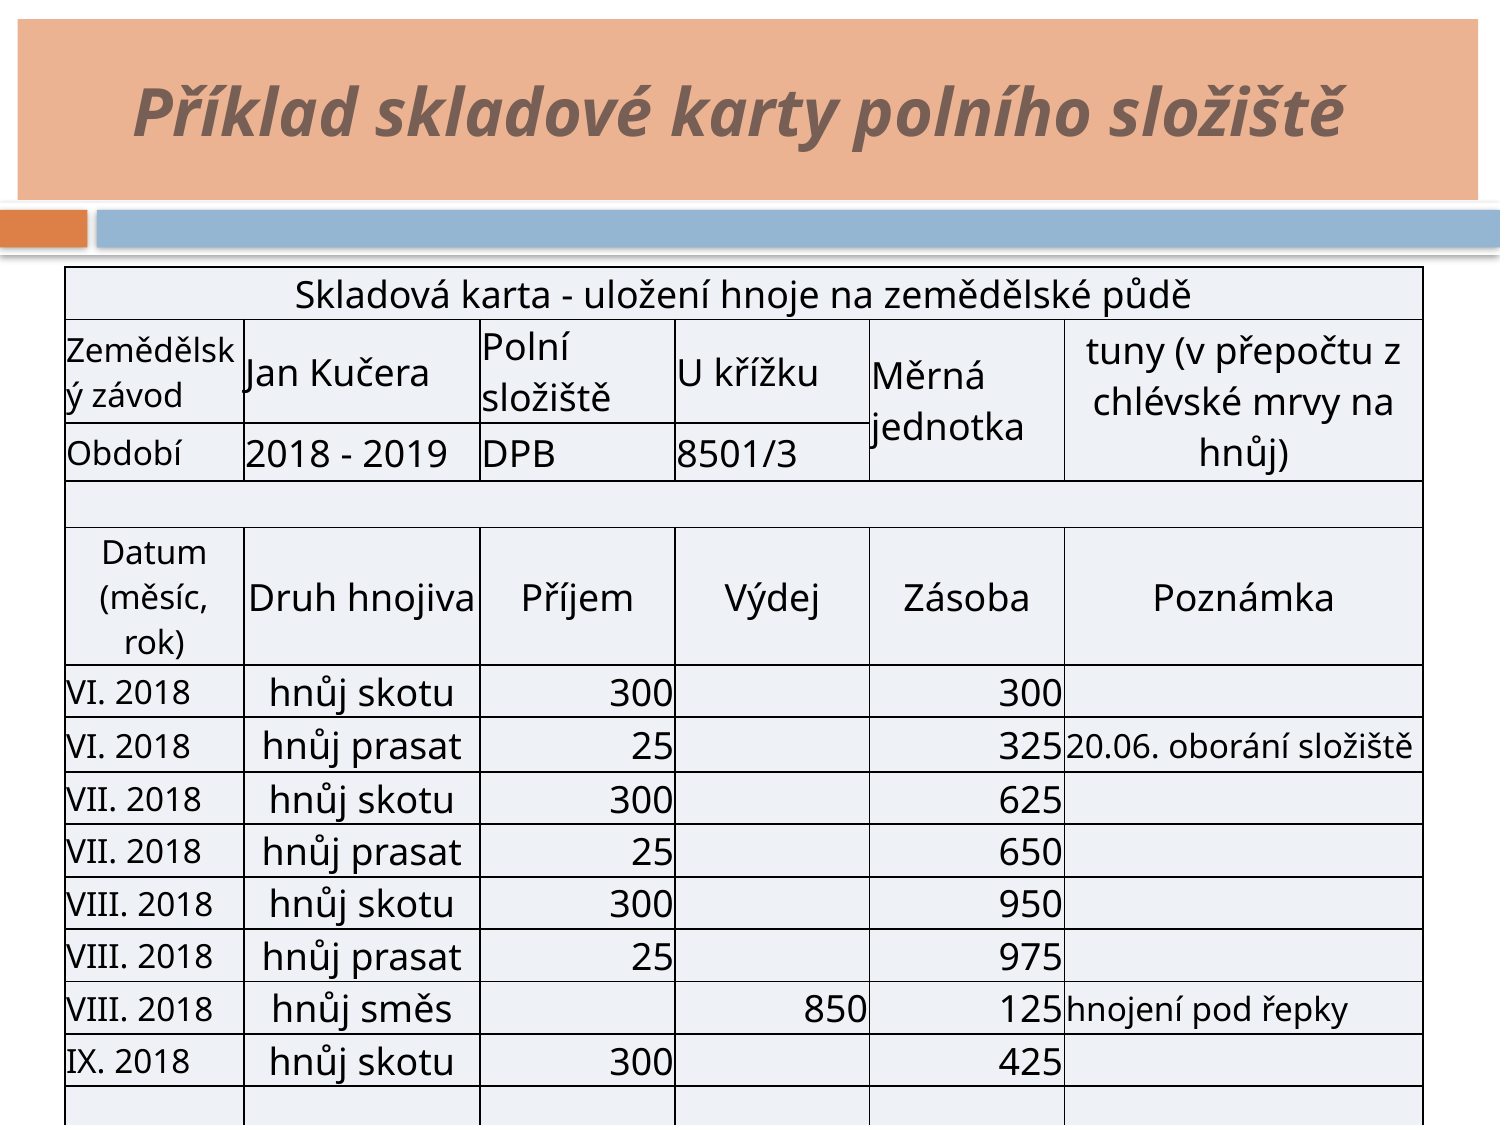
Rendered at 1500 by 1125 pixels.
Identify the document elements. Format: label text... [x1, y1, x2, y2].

table_cell hnojení pod řepky [1065, 982, 1422, 1033]
table_cell [481, 982, 674, 1033]
table_cell hnůj skotu [245, 1035, 479, 1085]
table_cell [1065, 773, 1422, 823]
table_cell 300 [481, 666, 674, 716]
table_cell 650 [870, 825, 1064, 876]
table_cell [1065, 1087, 1422, 1125]
table_cell Období [66, 424, 243, 480]
table_cell 25 [481, 825, 674, 876]
table_cell [676, 1035, 869, 1085]
table_cell Jan Kučera [245, 320, 479, 422]
table_cell VIII. 2018 [66, 878, 243, 928]
table_cell Zemědělský závod [66, 320, 243, 422]
table_cell [1065, 825, 1422, 876]
table_cell 625 [870, 773, 1064, 823]
table_cell VII. 2018 [66, 773, 243, 823]
table_cell 975 [870, 930, 1064, 981]
table_header Skladová karta - uložení hnoje na zemědělské půdě [66, 268, 1422, 319]
table_cell Druh hnojiva [245, 528, 479, 664]
table_cell VI. 2018 [66, 666, 243, 716]
table_cell VIII. 2018 [66, 982, 243, 1033]
table_cell 8501/3 [676, 424, 869, 480]
table_cell [676, 878, 869, 928]
table_cell [481, 1087, 674, 1125]
table_cell 325 [870, 718, 1064, 771]
table_cell IX. 2018 [66, 1035, 243, 1085]
table_cell hnůj směs [245, 982, 479, 1033]
table_cell [66, 1087, 243, 1125]
table_cell Příjem [481, 528, 674, 664]
table_cell hnůj skotu [245, 878, 479, 928]
table_cell 20.06. oborání složiště [1065, 718, 1422, 771]
table_cell [1065, 878, 1422, 928]
table_cell VIII. 2018 [66, 930, 243, 981]
table_cell Zásoba [870, 528, 1064, 664]
table_cell [870, 1087, 1064, 1125]
table_cell 300 [870, 666, 1064, 716]
table_cell 300 [481, 1035, 674, 1085]
table_cell 300 [481, 773, 674, 823]
table_cell [245, 1087, 479, 1125]
table_cell [1065, 930, 1422, 981]
table_cell [1065, 1035, 1422, 1085]
table_cell hnůj prasat [245, 718, 479, 771]
table_cell hnůj skotu [245, 773, 479, 823]
table_cell 25 [481, 930, 674, 981]
table_cell 2018 - 2019 [245, 424, 479, 480]
table_cell [66, 482, 1422, 527]
table_cell hnůj prasat [245, 930, 479, 981]
table_cell hnůj skotu [245, 666, 479, 716]
table_cell Výdej [676, 528, 869, 664]
table_cell DPB [481, 424, 674, 480]
table_cell 425 [870, 1035, 1064, 1085]
table_cell [1065, 666, 1422, 716]
table_cell Datum (měsíc, rok) [66, 528, 243, 664]
table_cell hnůj prasat [245, 825, 479, 876]
table_cell Měrná jednotka [870, 320, 1064, 480]
table_cell 25 [481, 718, 674, 771]
title Příklad skladové karty polního složiště [17, 19, 1479, 200]
table_cell U křížku [676, 320, 869, 422]
table_cell [676, 1087, 869, 1125]
table_cell VI. 2018 [66, 718, 243, 771]
table_cell [676, 666, 869, 716]
table_cell Poznámka [1065, 528, 1422, 664]
table_cell 300 [481, 878, 674, 928]
table_cell 125 [870, 982, 1064, 1033]
table_cell Polní složiště [481, 320, 674, 422]
table_cell VII. 2018 [66, 825, 243, 876]
table_cell [676, 718, 869, 771]
table_cell 850 [676, 982, 869, 1033]
table_cell 950 [870, 878, 1064, 928]
table_cell [676, 930, 869, 981]
table_cell tuny (v přepočtu z chlévské mrvy na hnůj) [1065, 320, 1422, 480]
table_cell [676, 825, 869, 876]
table_cell [676, 773, 869, 823]
